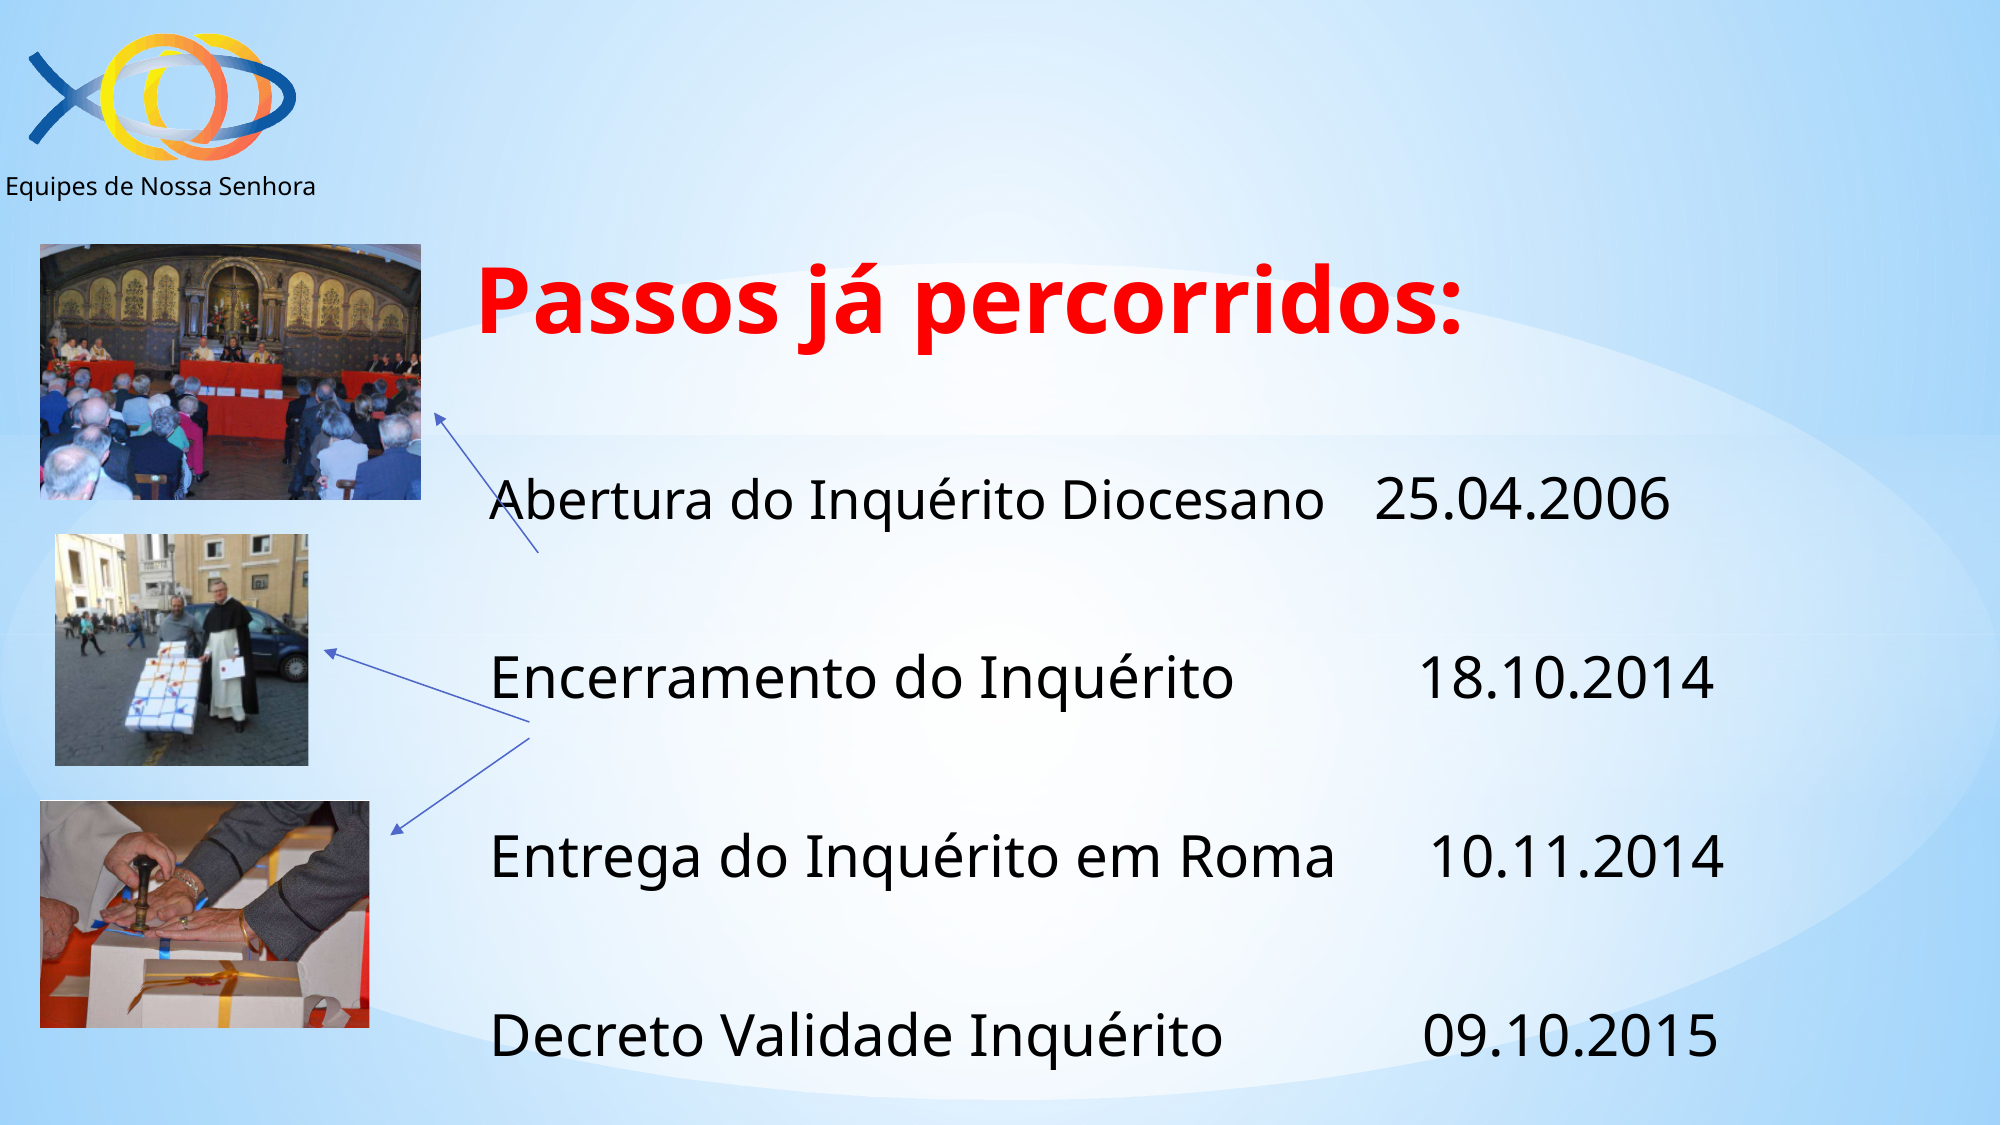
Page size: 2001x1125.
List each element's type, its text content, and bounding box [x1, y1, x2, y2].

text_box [0, 27, 339, 209]
picture [39, 800, 370, 1028]
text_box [433, 412, 539, 554]
picture [54, 534, 309, 766]
subtitle Passos já percorridos: Abertura do Inquérito Diocesano 25.04.2006 Encerramento do Inquérito 18.10.2014 Entrega do Inquérito em Roma 10.11.2014 Decreto Validade Inquérito 09.10.2015 [459, 163, 1950, 1099]
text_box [323, 649, 530, 723]
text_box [389, 737, 530, 836]
picture [39, 244, 422, 500]
